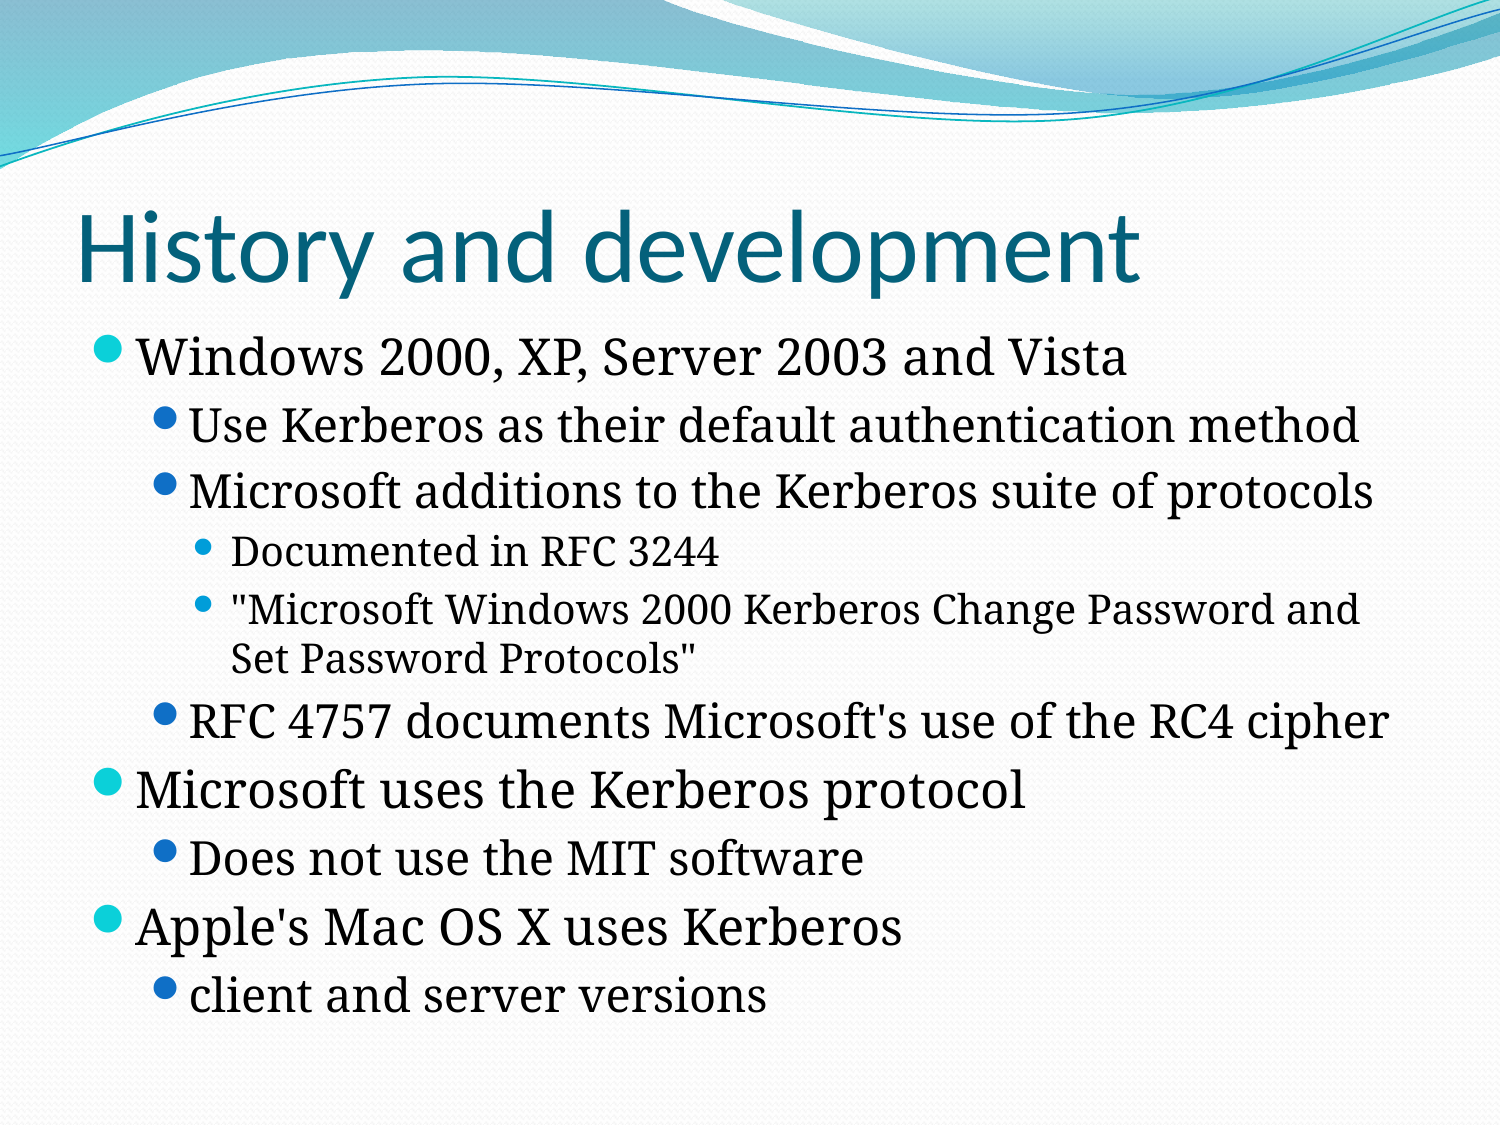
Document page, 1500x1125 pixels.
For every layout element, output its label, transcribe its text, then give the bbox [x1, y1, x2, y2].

title History and development [75, 115, 1425, 303]
list Windows 2000, XP, Server 2003 and Vista Use Kerberos as their default authentication method Microsoft additions to the Kerberos suite of protocols Documented in RFC 3244 "Microsoft Windows 2000 Kerberos Change Password and Set Password Protocols" RFC 4757 documents Microsoft's use of the RC4 cipher Microsoft uses the Kerberos protocol Does not use the MIT software Apple's Mac OS X uses Kerberos client and server versions [75, 317, 1425, 1038]
